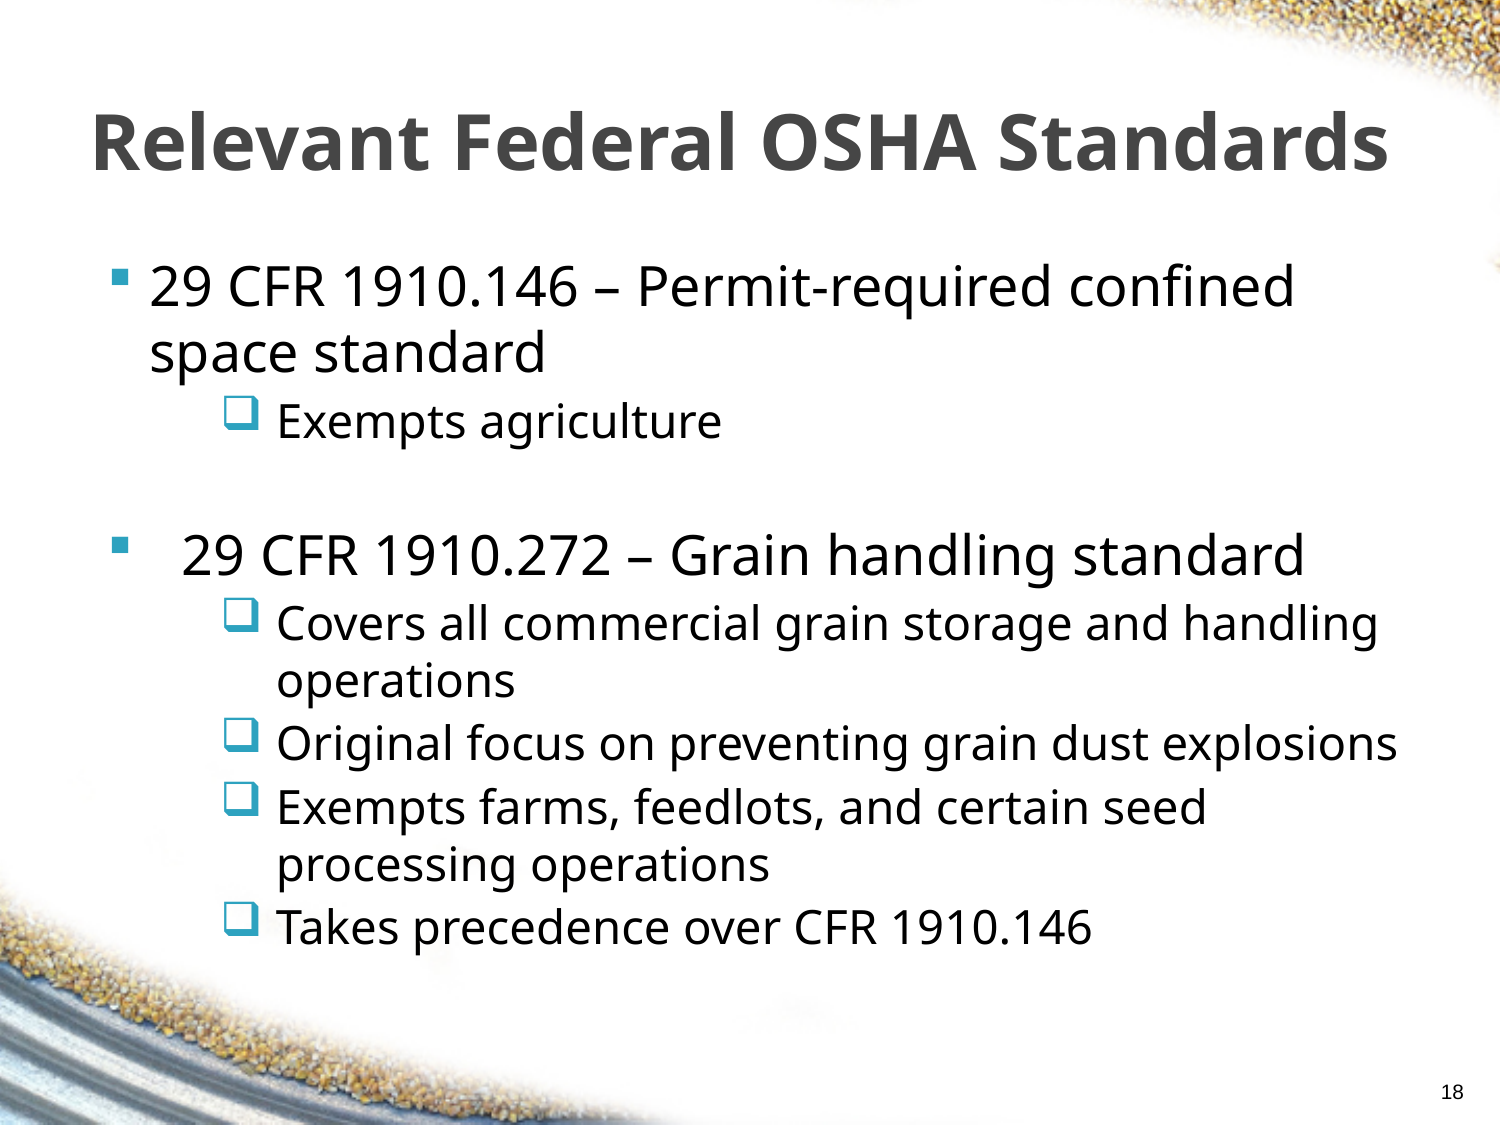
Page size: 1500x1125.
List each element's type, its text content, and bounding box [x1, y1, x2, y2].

list 29 CFR 1910.146 – Permit-required confined space standard Exempts agriculture 29 CFR 1910.272 – Grain handling standard Covers all commercial grain storage and handling operations Original focus on preventing grain dust explosions Exempts farms, feedlots, and certain seed processing operations Takes precedence over CFR 1910.146 [75, 243, 1425, 986]
title Relevant Federal OSHA Standards [75, 45, 1425, 233]
picture [0, 0, 1500, 1125]
slide_number 18 [1418, 1051, 1479, 1112]
